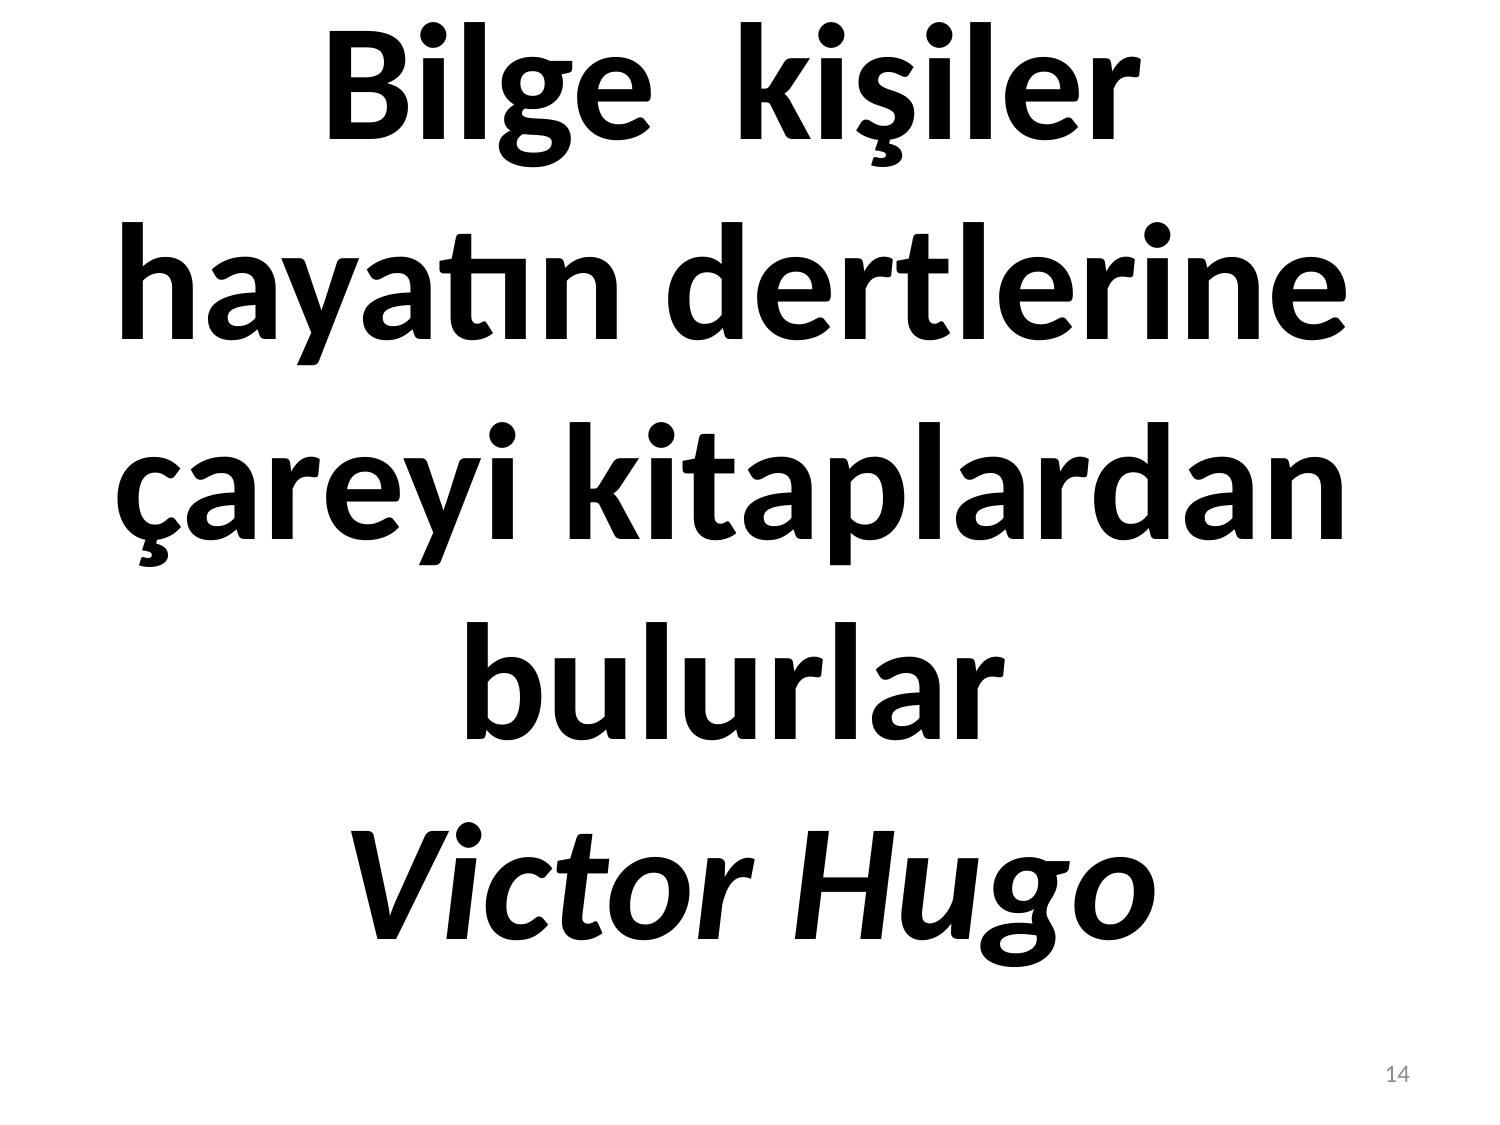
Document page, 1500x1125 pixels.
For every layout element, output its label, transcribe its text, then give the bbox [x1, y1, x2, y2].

title Bilge kişiler hayatın dertlerine çareyi kitaplardan bulurlar Victor Hugo [76, 137, 1427, 809]
slide_number 14 [1074, 1042, 1425, 1103]
